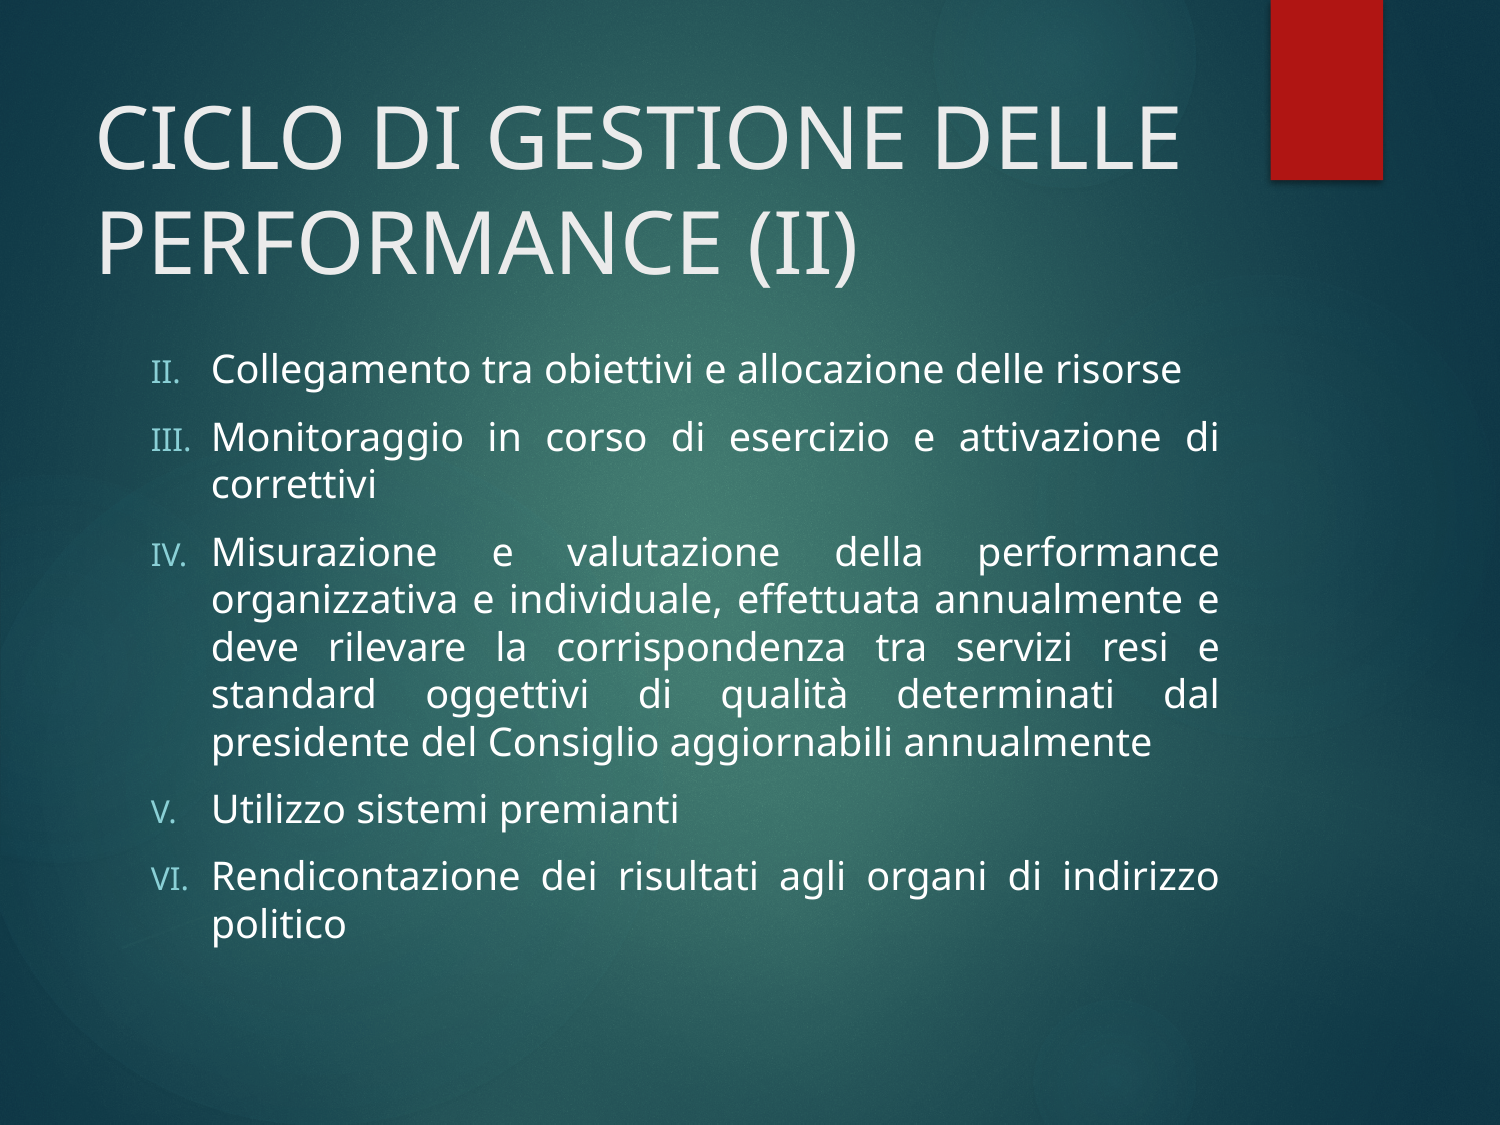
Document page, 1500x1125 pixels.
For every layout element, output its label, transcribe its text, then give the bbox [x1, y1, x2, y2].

list Collegamento tra obiettivi e allocazione delle risorse Monitoraggio in corso di esercizio e attivazione di correttivi Misurazione e valutazione della performance organizzativa e individuale, effettuata annualmente e deve rilevare la corrispondenza tra servizi resi e standard oggettivi di qualità determinati dal presidente del Consiglio aggiornabili annualmente Utilizzo sistemi premianti Rendicontazione dei risultati agli organi di indirizzo politico [135, 336, 1237, 1025]
title CICLO DI GESTIONE DELLE PERFORMANCE (II) [79, 74, 1237, 304]
